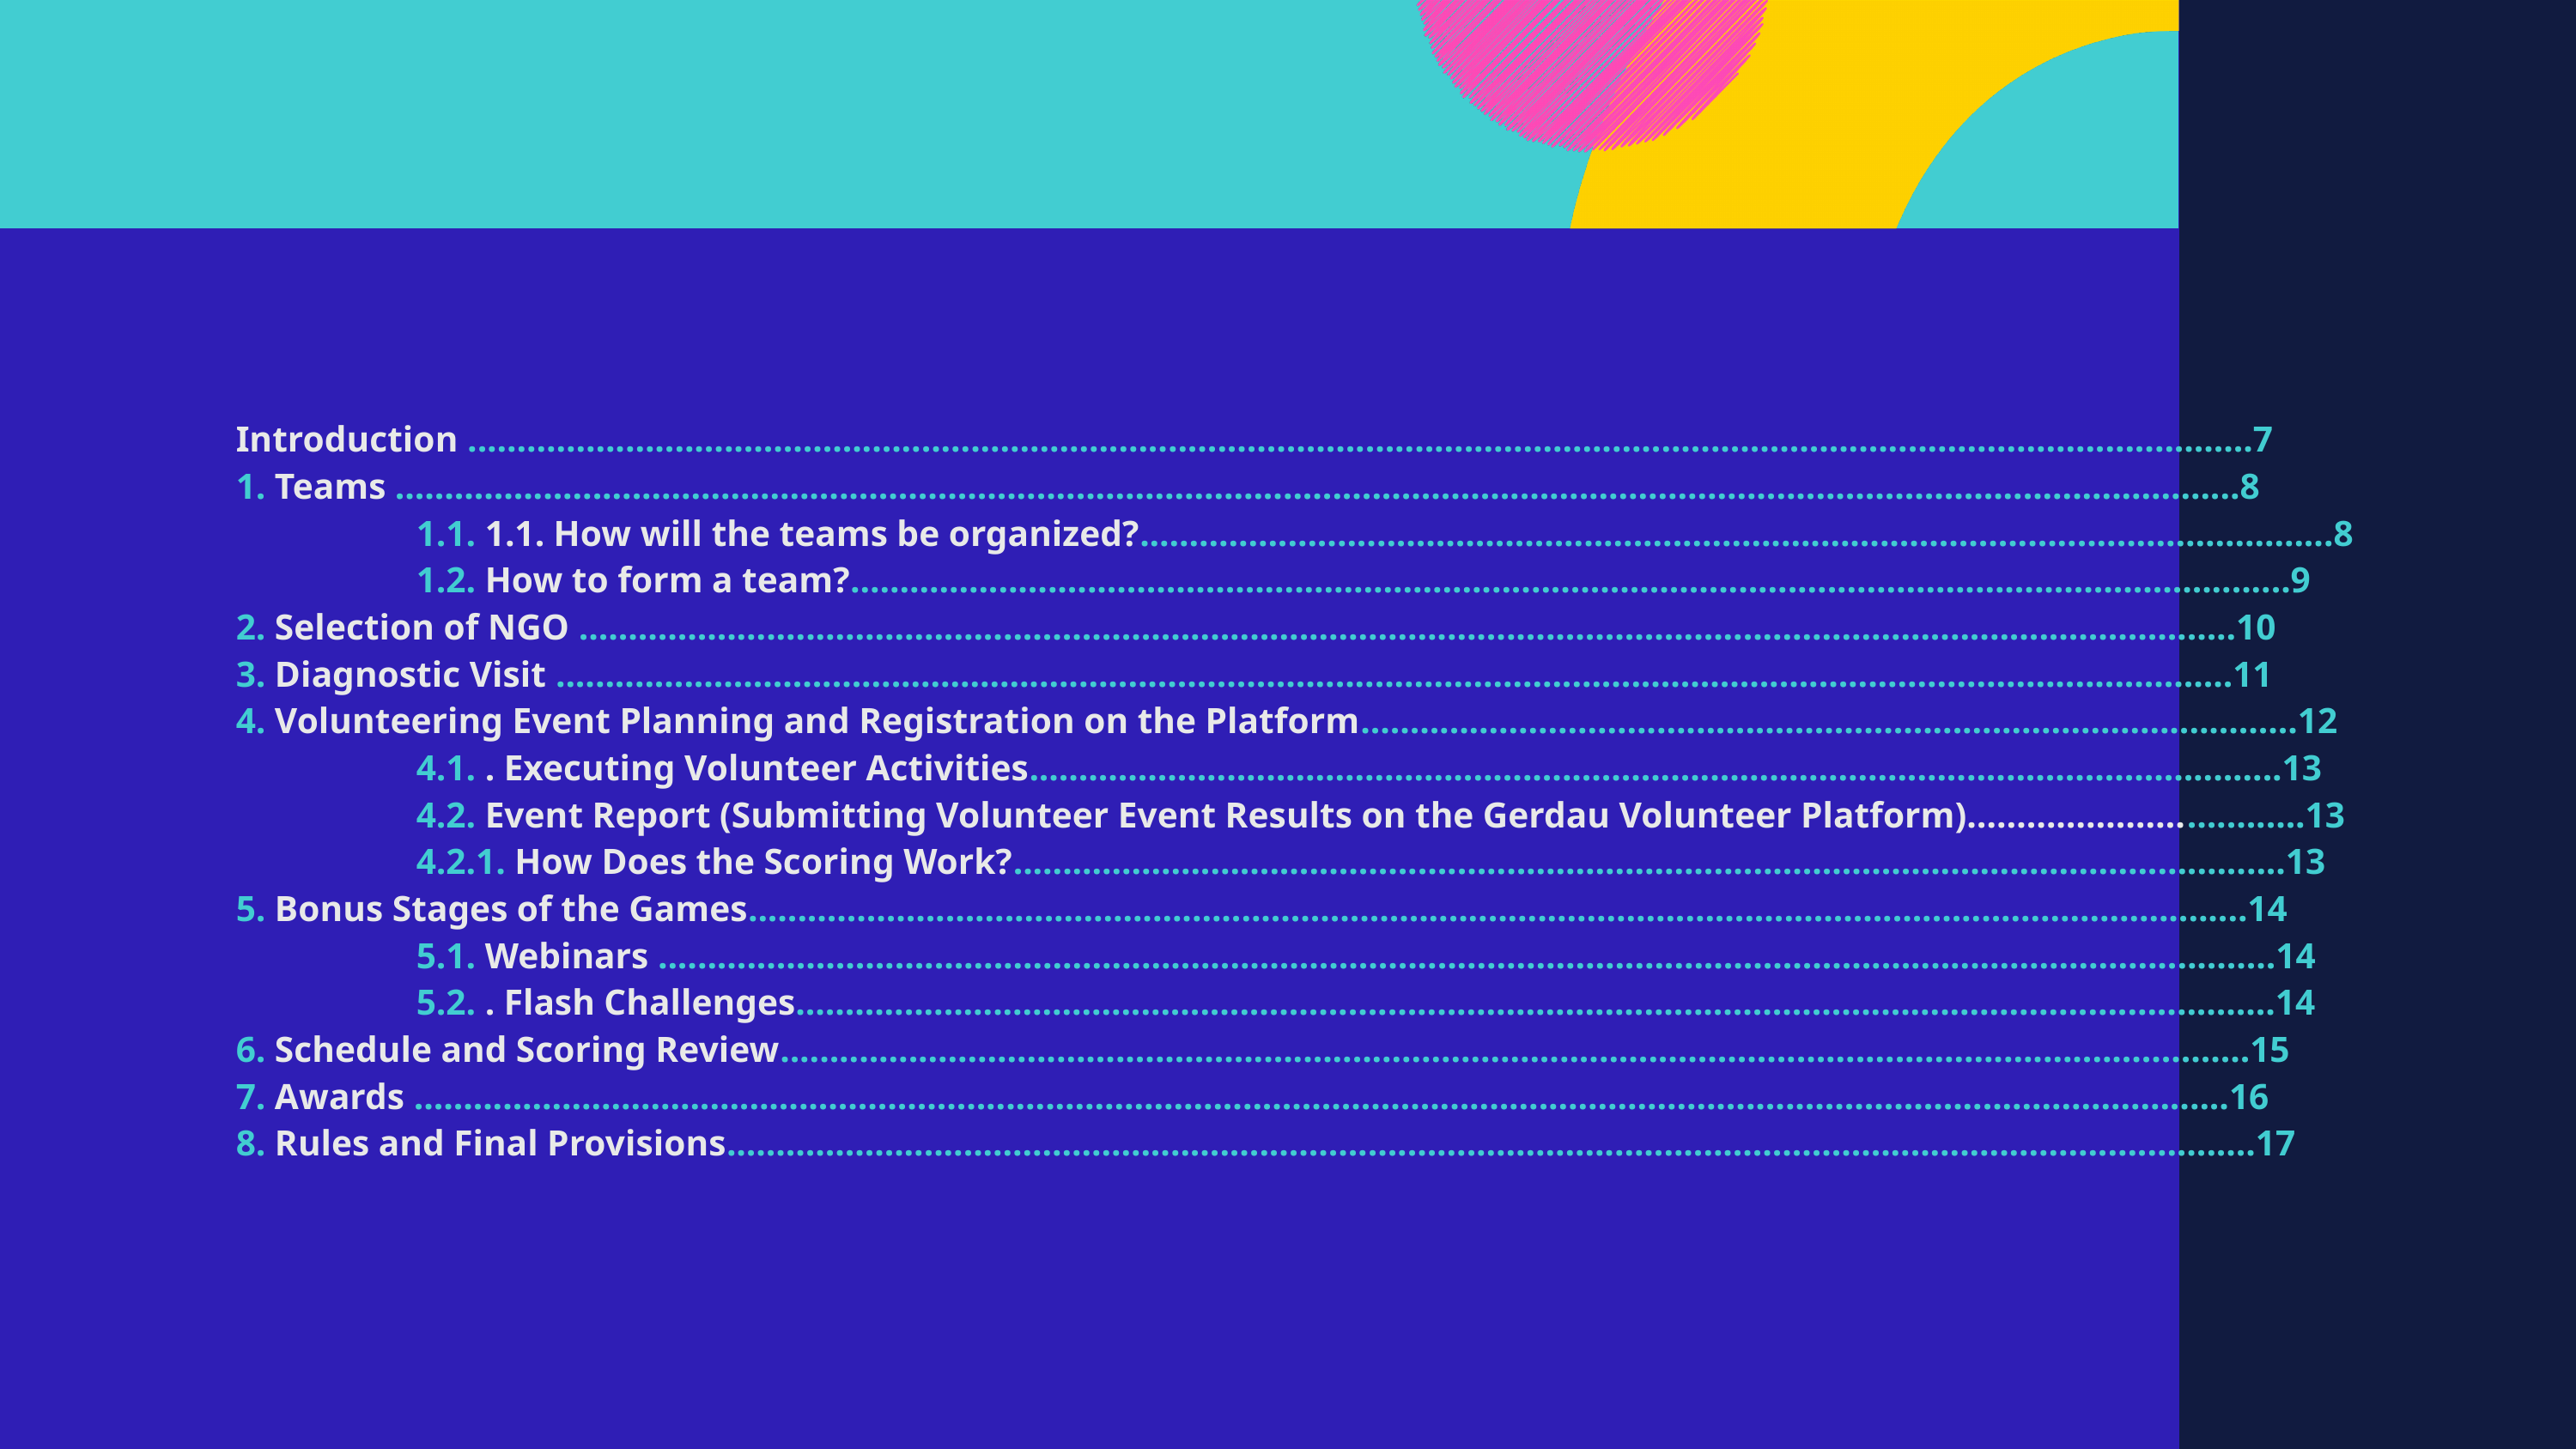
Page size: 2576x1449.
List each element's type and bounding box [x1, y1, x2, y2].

text_box [0, 0, 2576, 1449]
